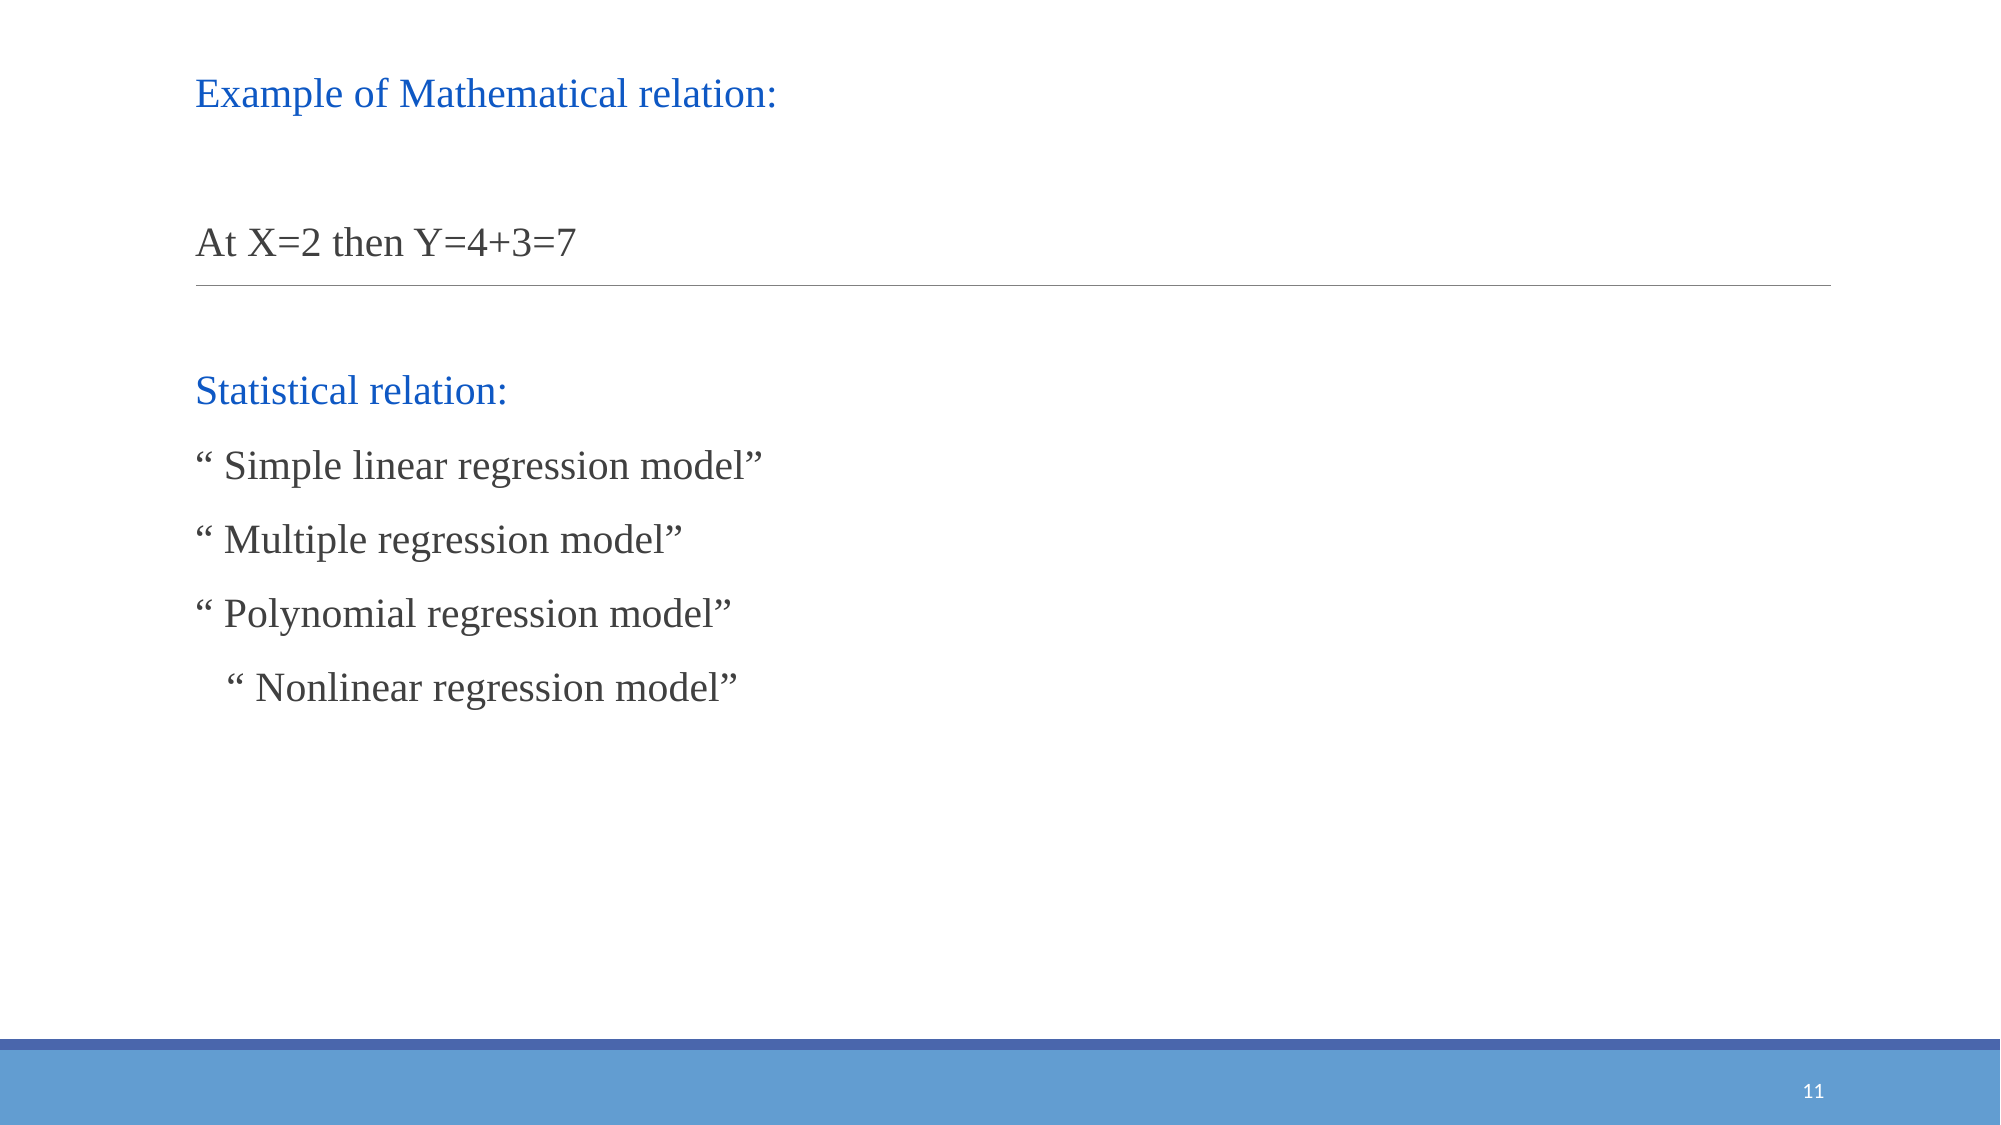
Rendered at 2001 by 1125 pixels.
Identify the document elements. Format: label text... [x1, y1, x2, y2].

slide_number 11 [1624, 1059, 1840, 1120]
